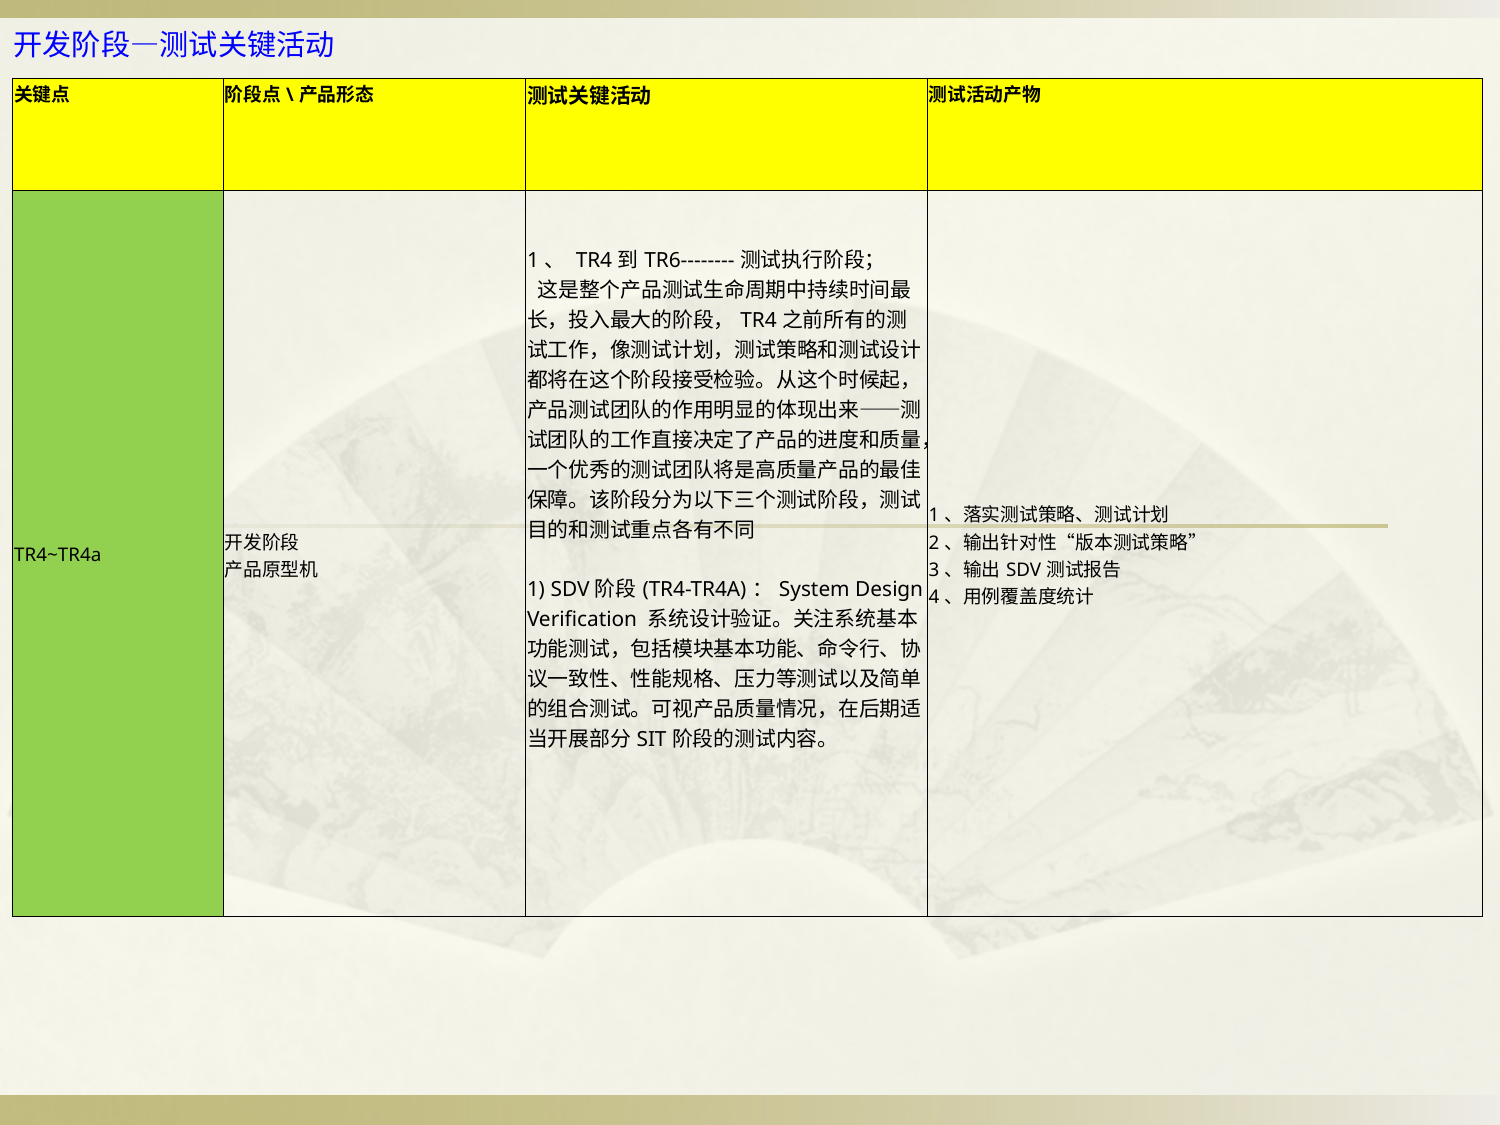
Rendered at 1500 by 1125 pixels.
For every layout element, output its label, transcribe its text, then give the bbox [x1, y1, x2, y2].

table_cell 1、 TR4到TR6--------测试执行阶段； 这是整个产品测试生命周期中持续时间最长，投入最大的阶段，TR4之前所有的测试工作，像测试计划，测试策略和测试设计都将在这个阶段接受检验。从这个时候起，产品测试团队的作用明显的体现出来——测试团队的工作直接决定了产品的进度和质量，一个优秀的测试团队将是高质量产品的最佳保障。该阶段分为以下三个测试阶段，测试目的和测试重点各有不同 1) SDV阶段(TR4-TR4A)：System Design Verification 系统设计验证。关注系统基本功能测试，包括模块基本功能、命令行、协议一致性、性能规格、压力等测试以及简单的组合测试。可视产品质量情况，在后期适当开展部分SIT阶段的测试内容。 [526, 191, 927, 916]
table_header 关键点 [13, 79, 223, 190]
table_header 测试活动产物 [928, 79, 1482, 190]
table_header 测试关键活动 [526, 79, 927, 190]
table_cell 开发阶段 产品原型机 [224, 191, 525, 916]
title 开发阶段—测试关键活动 [0, 18, 1464, 69]
table_cell TR4~TR4a [13, 191, 223, 916]
table_cell 1、落实测试策略、测试计划 2、输出针对性“版本测试策略” 3、输出SDV测试报告 4、用例覆盖度统计 [928, 191, 1482, 916]
table_header 阶段点\产品形态 [224, 79, 525, 190]
